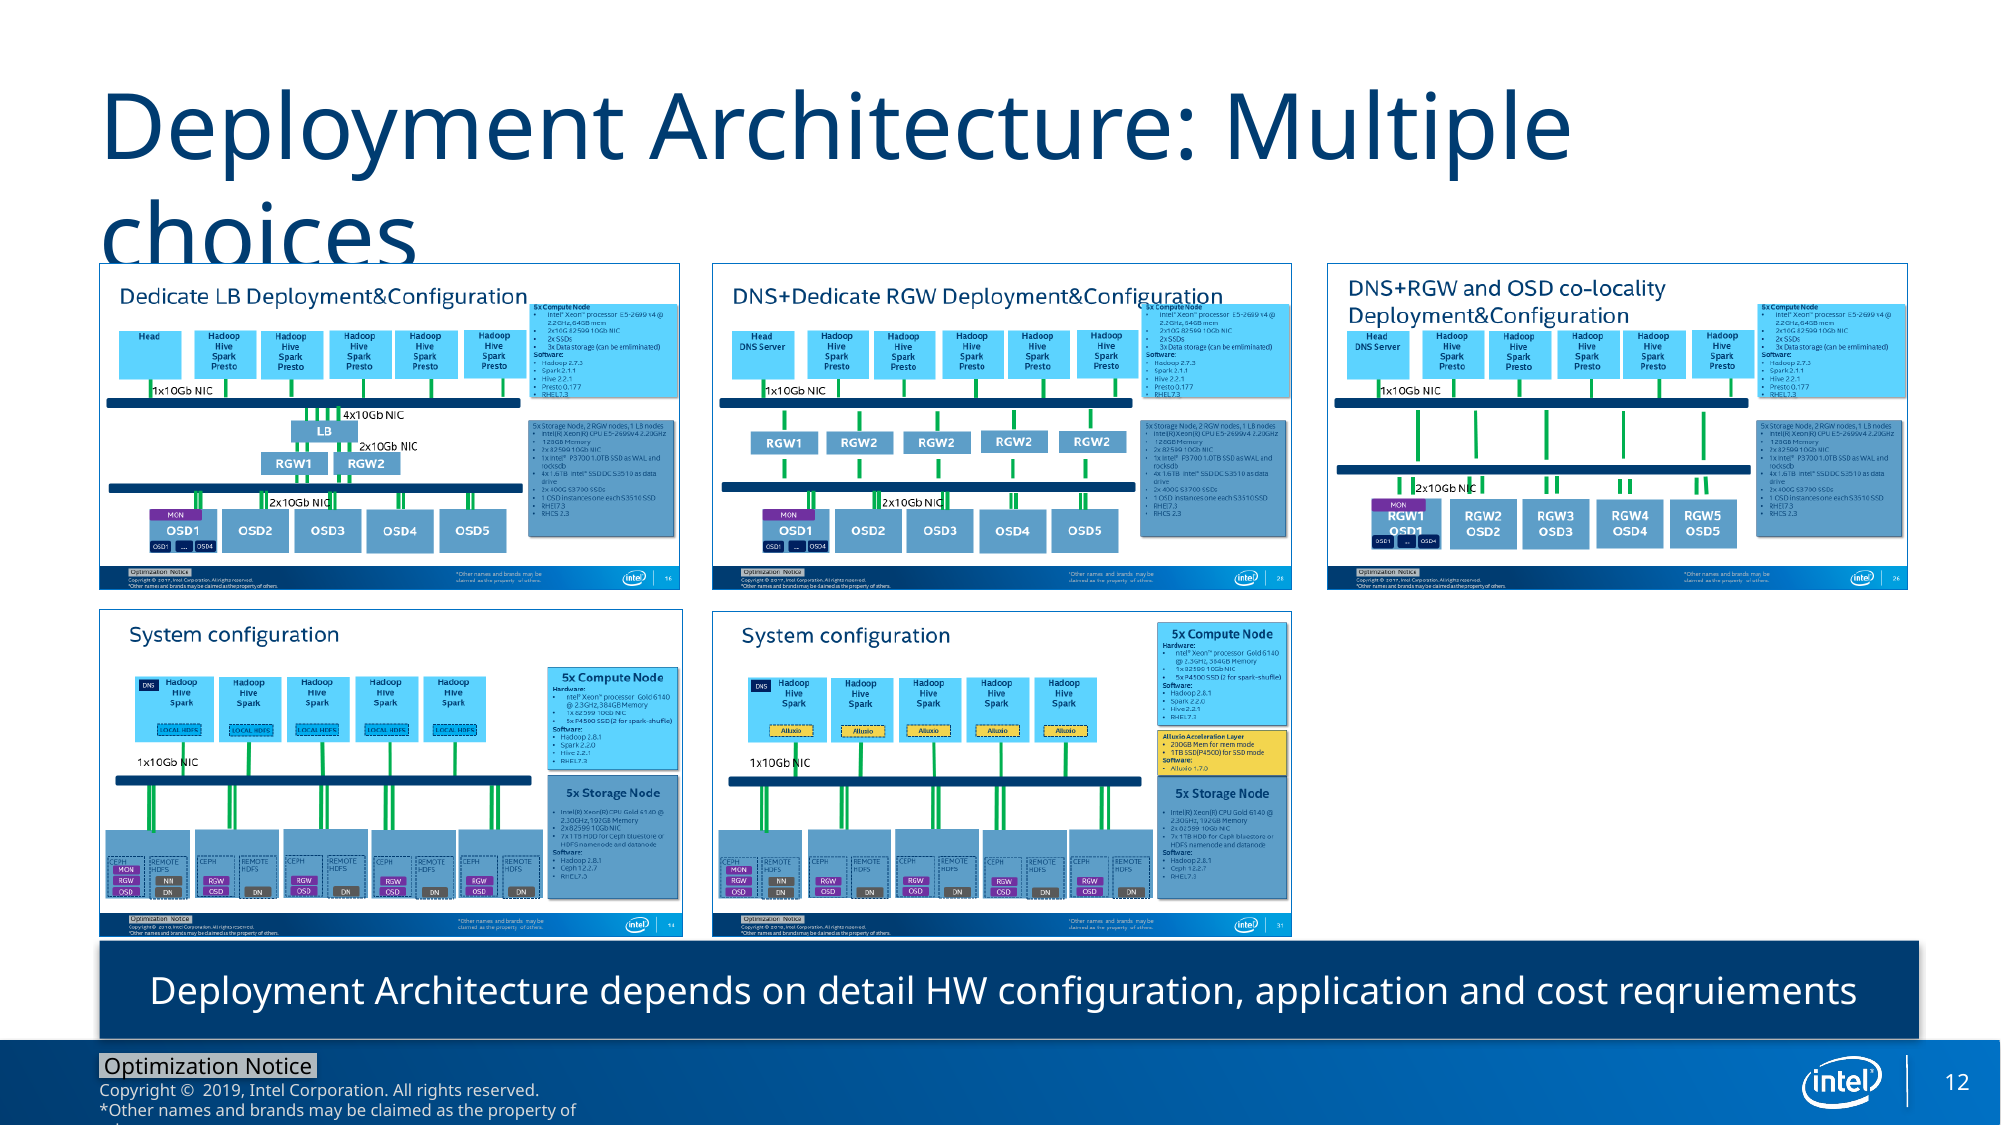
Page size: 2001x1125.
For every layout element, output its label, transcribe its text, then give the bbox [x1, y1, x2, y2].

title Deployment Architecture: Multiple choices [99, 67, 1900, 258]
picture [99, 262, 680, 590]
picture [99, 608, 683, 938]
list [1327, 262, 1908, 590]
text_box Deployment Architecture depends on detail HW configuration, application and cost reqruiements [99, 940, 1920, 1039]
picture [634, 922, 644, 927]
picture [627, 576, 641, 580]
picture [1802, 1056, 1882, 1109]
picture [712, 262, 1293, 590]
slide_number 12 [1907, 1053, 1970, 1114]
picture [712, 610, 1293, 938]
